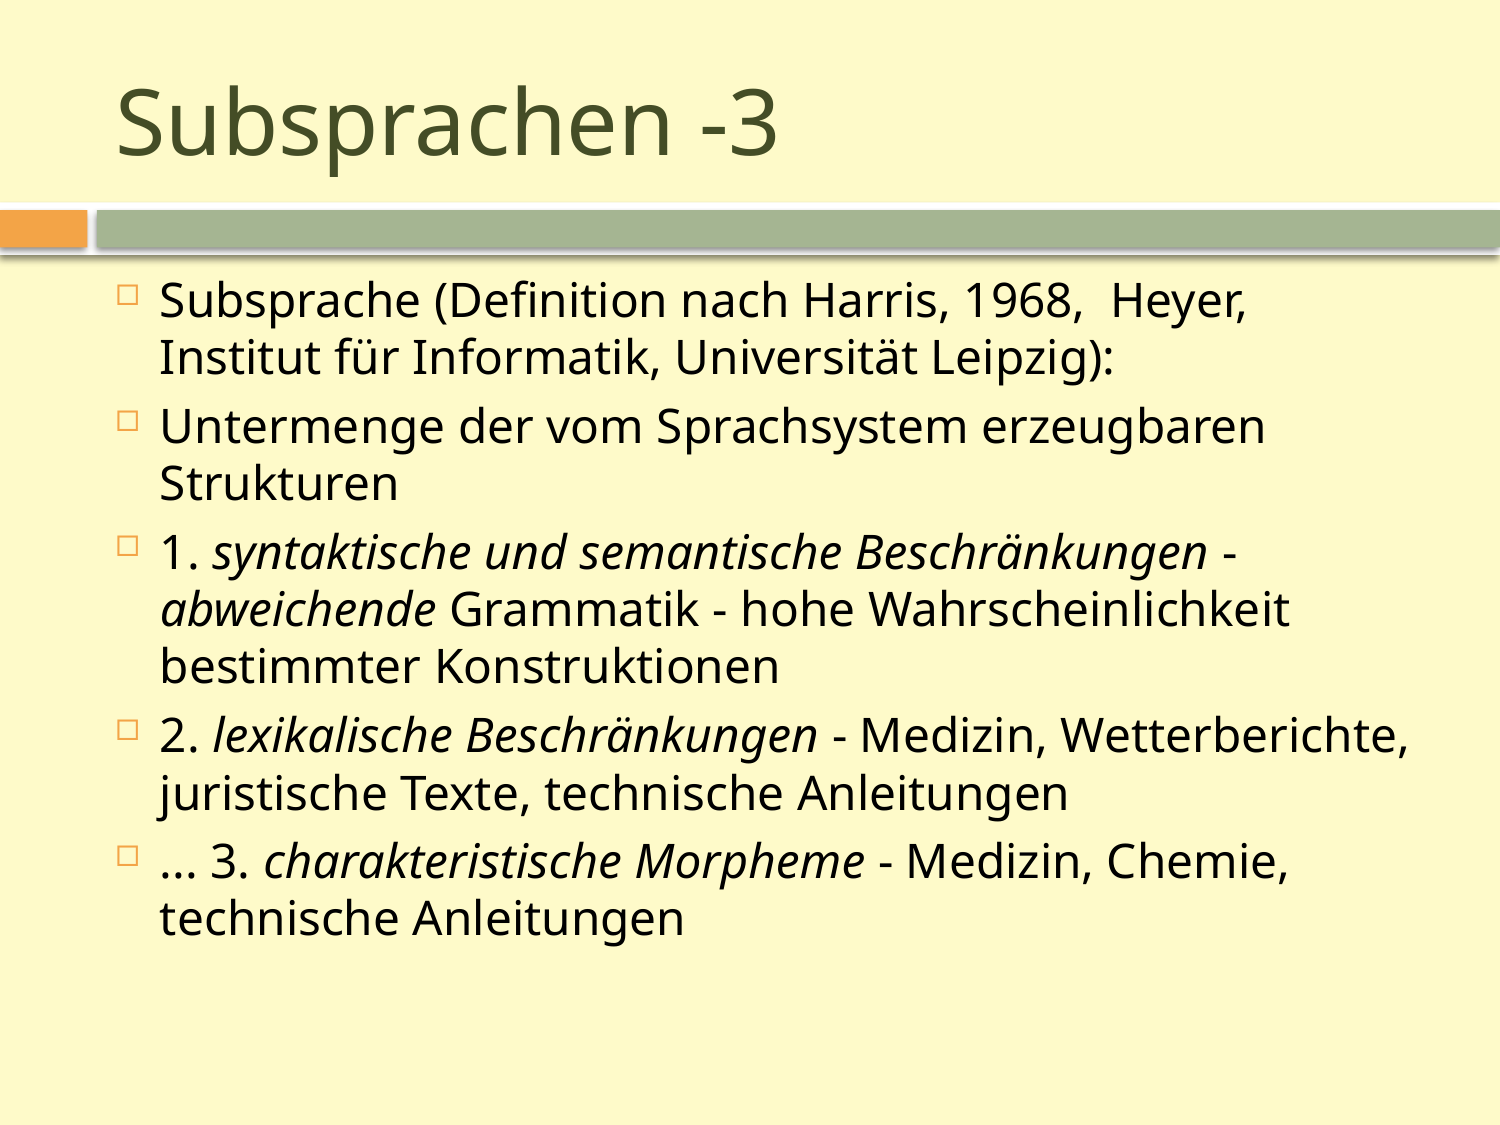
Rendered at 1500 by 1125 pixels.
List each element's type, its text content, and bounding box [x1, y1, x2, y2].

list Subsprache (Definition nach Harris, 1968, Heyer, Institut für Informatik, Universität Leipzig): Untermenge der vom Sprachsystem erzeugbaren Strukturen 1. syntaktische und semantische Beschränkungen - abweichende Grammatik - hohe Wahrscheinlichkeit bestimmter Konstruktionen 2. lexikalische Beschränkungen - Medizin, Wetterberichte, juristische Texte, technische Anleitungen ... 3. charakteristische Morpheme - Medizin, Chemie, technische Anleitungen [100, 262, 1438, 1000]
title Subsprachen -3 [100, 37, 1438, 200]
